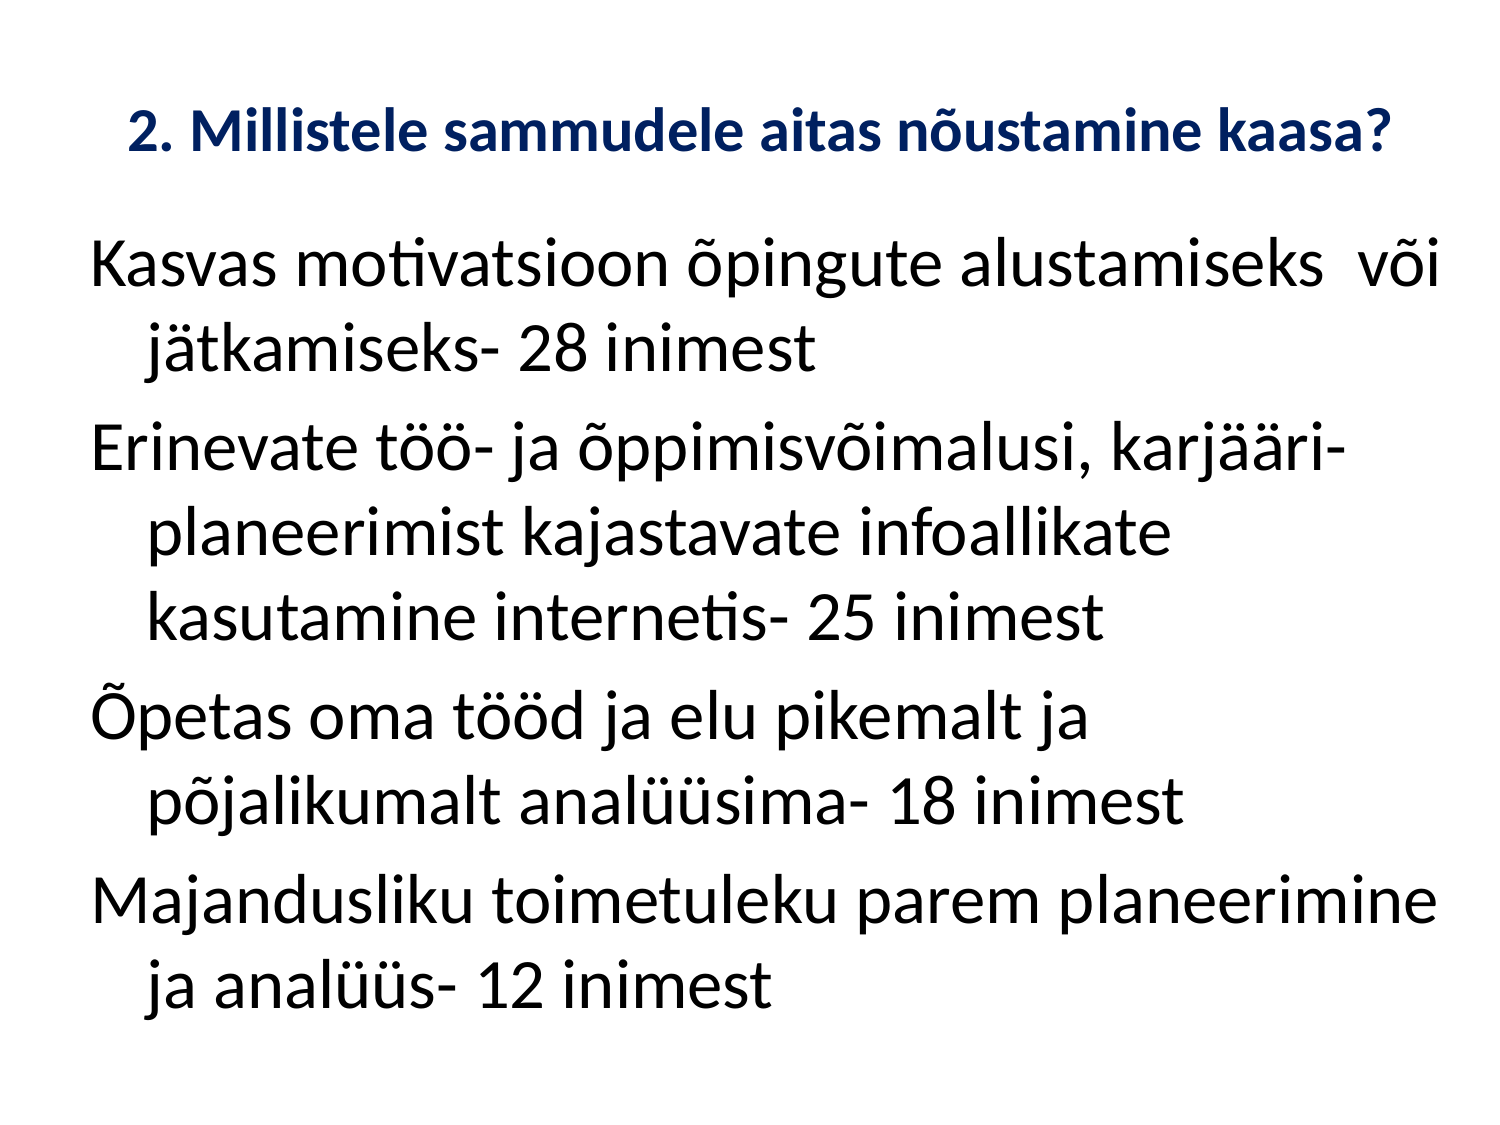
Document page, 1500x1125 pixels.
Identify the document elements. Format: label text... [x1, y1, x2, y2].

list Kasvas motivatsioon õpingute alustamiseks või jätkamiseks- 28 inimest Erinevate töö- ja õppimisvõimalusi, karjääri-planeerimist kajastavate infoallikate kasutamine internetis- 25 inimest Õpetas oma tööd ja elu pikemalt ja põjalikumalt analüüsima- 18 inimest Majandusliku toimetuleku parem planeerimine ja analüüs- 12 inimest [75, 208, 1459, 1059]
title 2. Millistele sammudele aitas nõustamine kaasa? [75, 45, 1447, 208]
